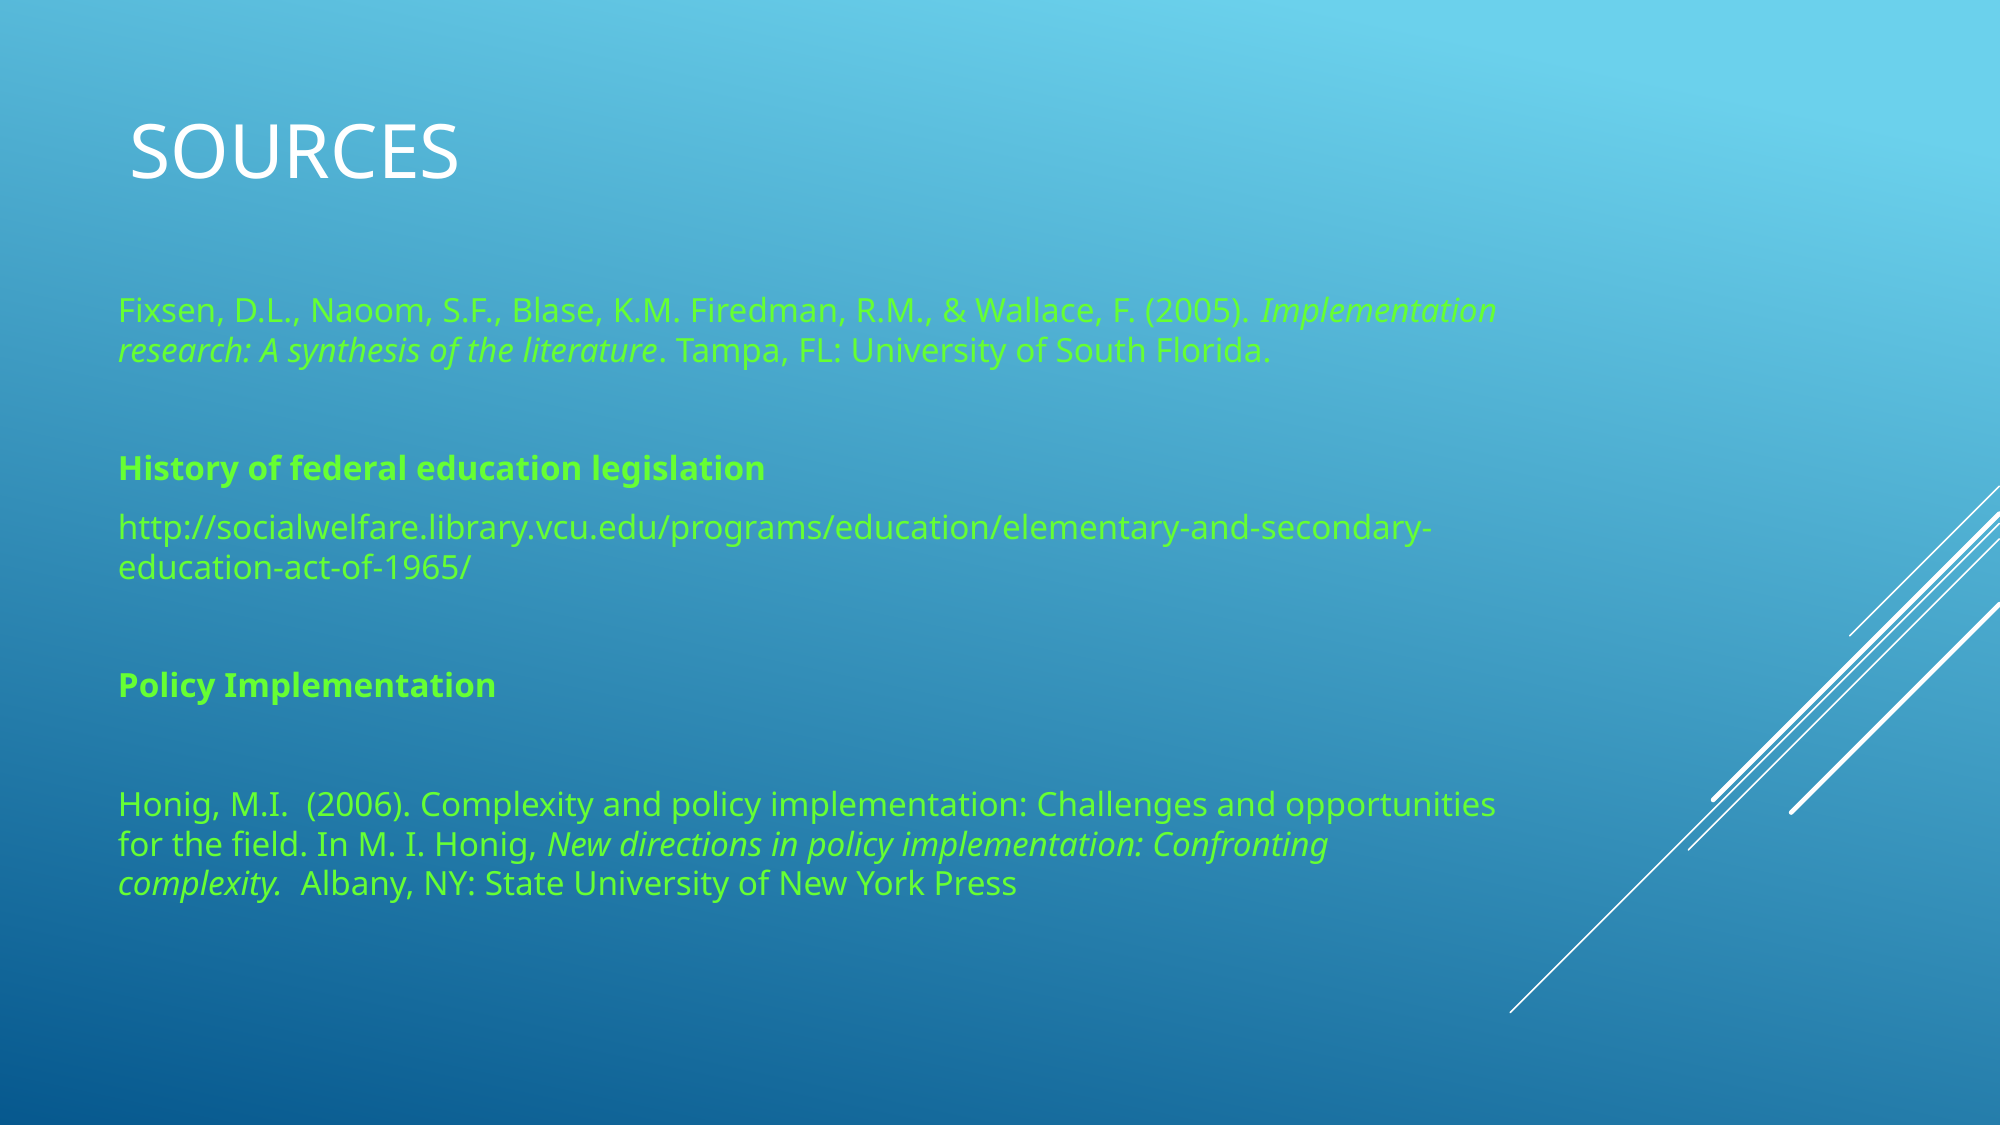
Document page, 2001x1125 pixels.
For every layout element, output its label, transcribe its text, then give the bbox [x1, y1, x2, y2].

list Fixsen, D.L., Naoom, S.F., Blase, K.M. Firedman, R.M., & Wallace, F. (2005). Implementation research: A synthesis of the literature. Tampa, FL: University of South Florida. History of federal education legislation http://socialwelfare.library.vcu.edu/programs/education/elementary-and-secondary-education-act-of-1965/ Policy Implementation Honig, M.I. (2006). Complexity and policy implementation: Challenges and opportunities for the field. In M. I. Honig, New directions in policy implementation: Confronting complexity. Albany, NY: State University of New York Press [102, 281, 1515, 1057]
title Sources [114, 95, 1515, 281]
